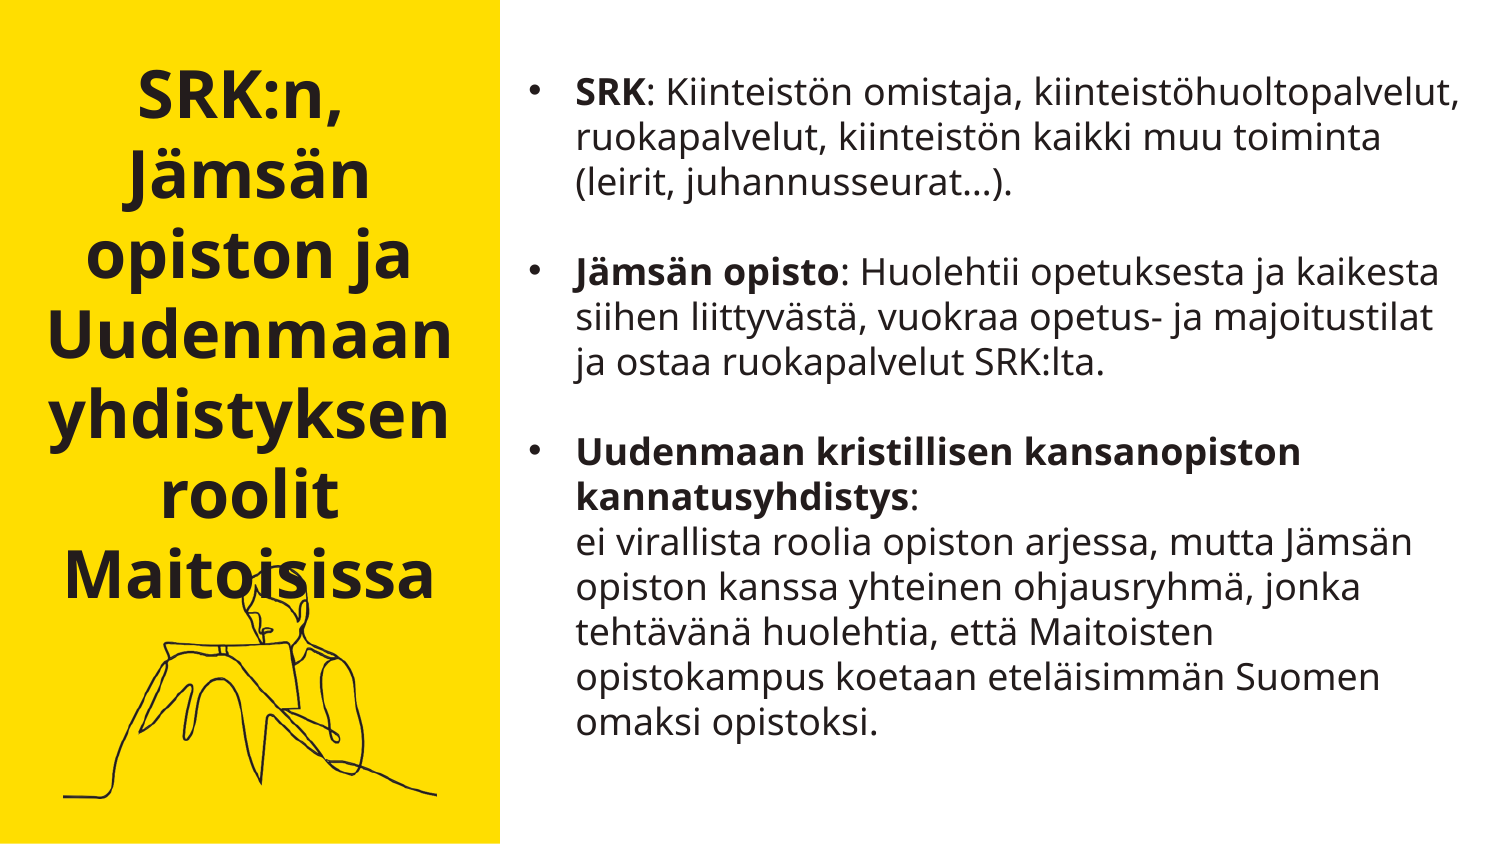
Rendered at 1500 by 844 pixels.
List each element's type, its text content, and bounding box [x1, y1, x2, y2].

list SRK: Kiinteistön omistaja, kiinteistöhuoltopalvelut, ruokapalvelut, kiinteistön kaikki muu toiminta (leirit, juhannusseurat…). Jämsän opisto: Huolehtii opetuksesta ja kaikesta siihen liittyvästä, vuokraa opetus- ja majoitustilat ja ostaa ruokapalvelut SRK:lta. Uudenmaan kristillisen kansanopiston kannatusyhdistys: ei virallista roolia opiston arjessa, mutta Jämsän opiston kanssa yhteinen ohjausryhmä, jonka tehtävänä huolehtia, että Maitoisten opistokampus koetaan eteläisimmän Suomen omaksi opistoksi. [528, 67, 1474, 704]
title SRK:n, Jämsän opiston ja Uudenmaan yhdistyksen roolit Maitoisissa [26, 52, 474, 537]
picture [63, 548, 437, 805]
